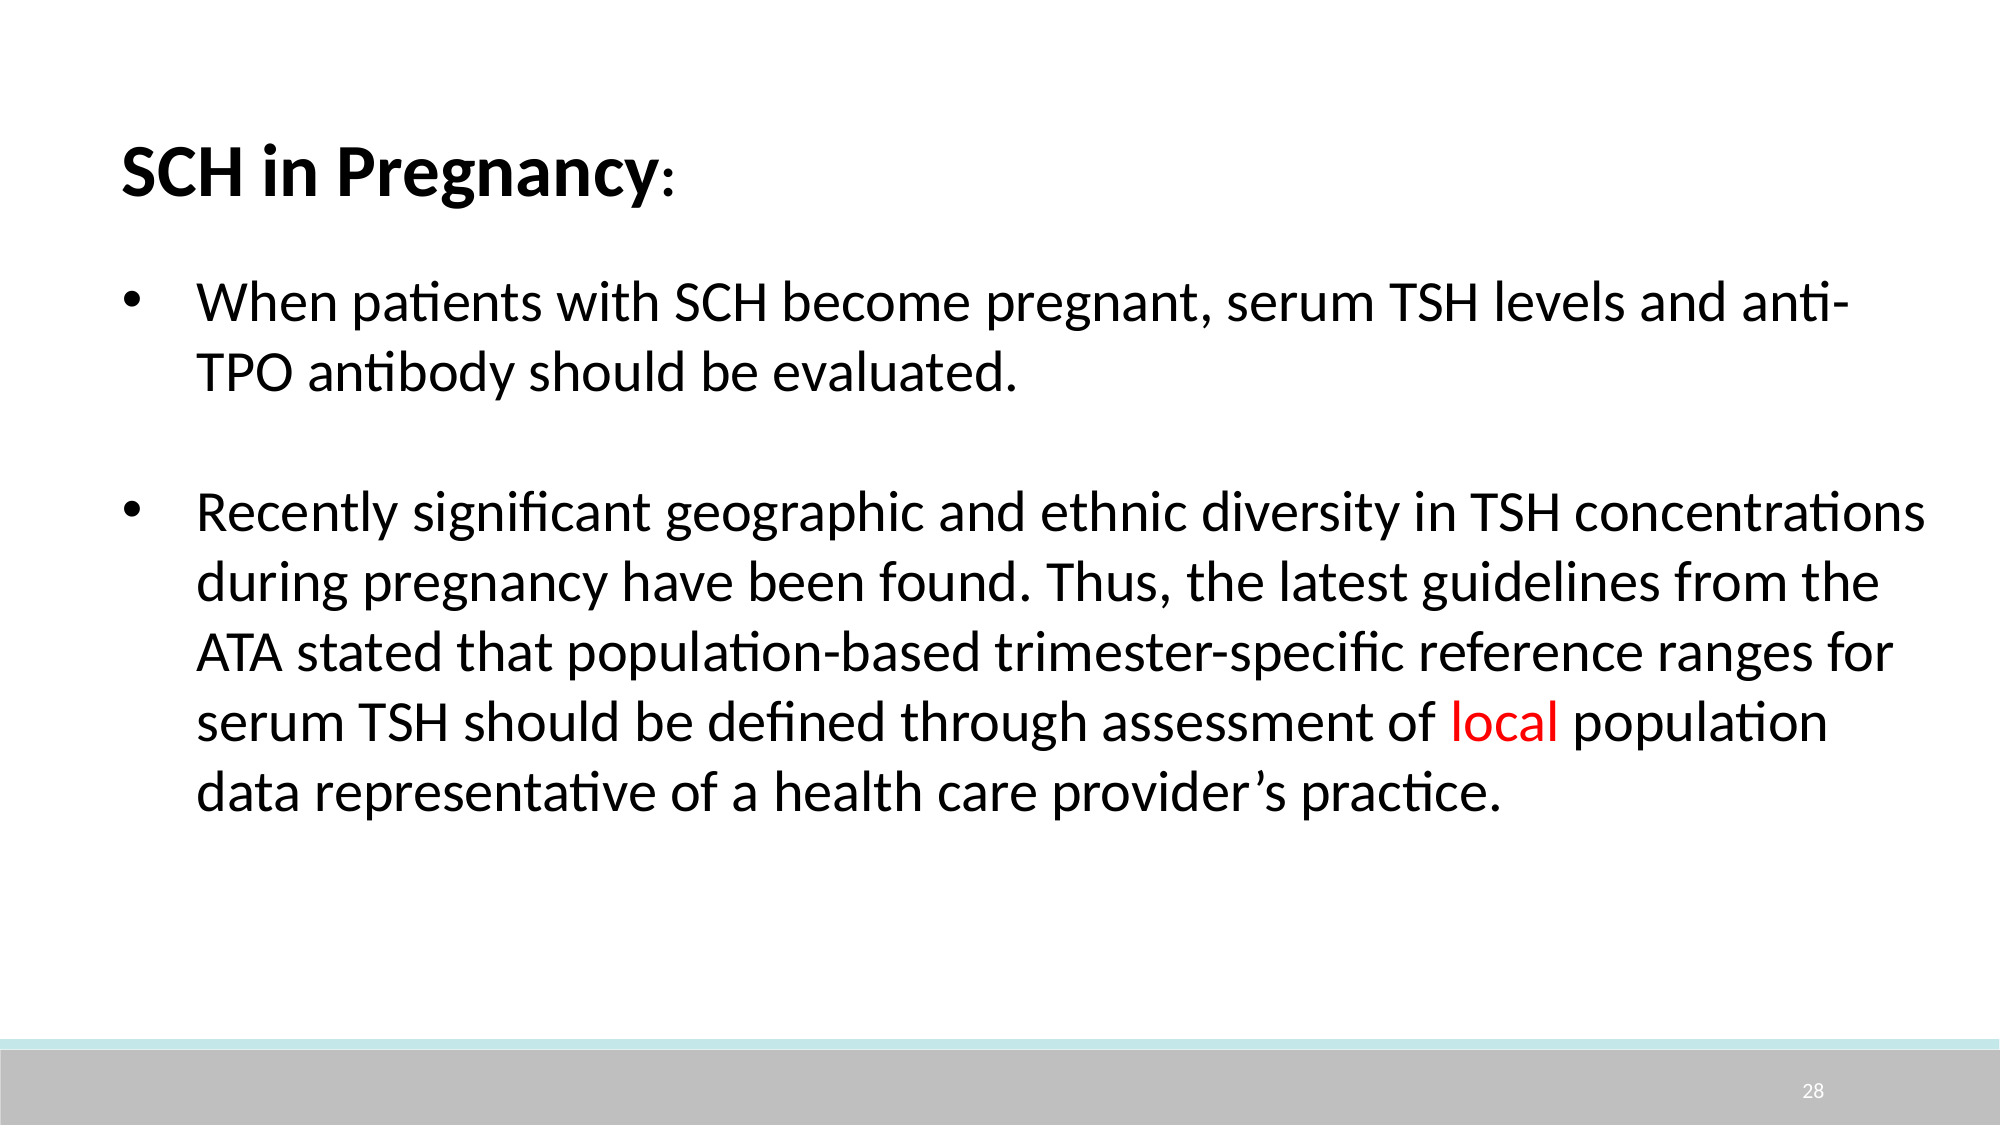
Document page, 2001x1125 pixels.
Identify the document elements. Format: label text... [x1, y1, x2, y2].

text_box SCH in Pregnancy: [107, 114, 1721, 255]
slide_number 28 [1624, 1059, 1840, 1120]
text_box When patients with SCH become pregnant, serum TSH levels and anti-TPO antibody should be evaluated. Recently significant geographic and ethnic diversity in TSH concentrations during pregnancy have been found. Thus, the latest guidelines from the ATA stated that population-based trimester-specific reference ranges for serum TSH should be defined through assessment of local population data representative of a health care provider’s practice. [107, 255, 1957, 831]
